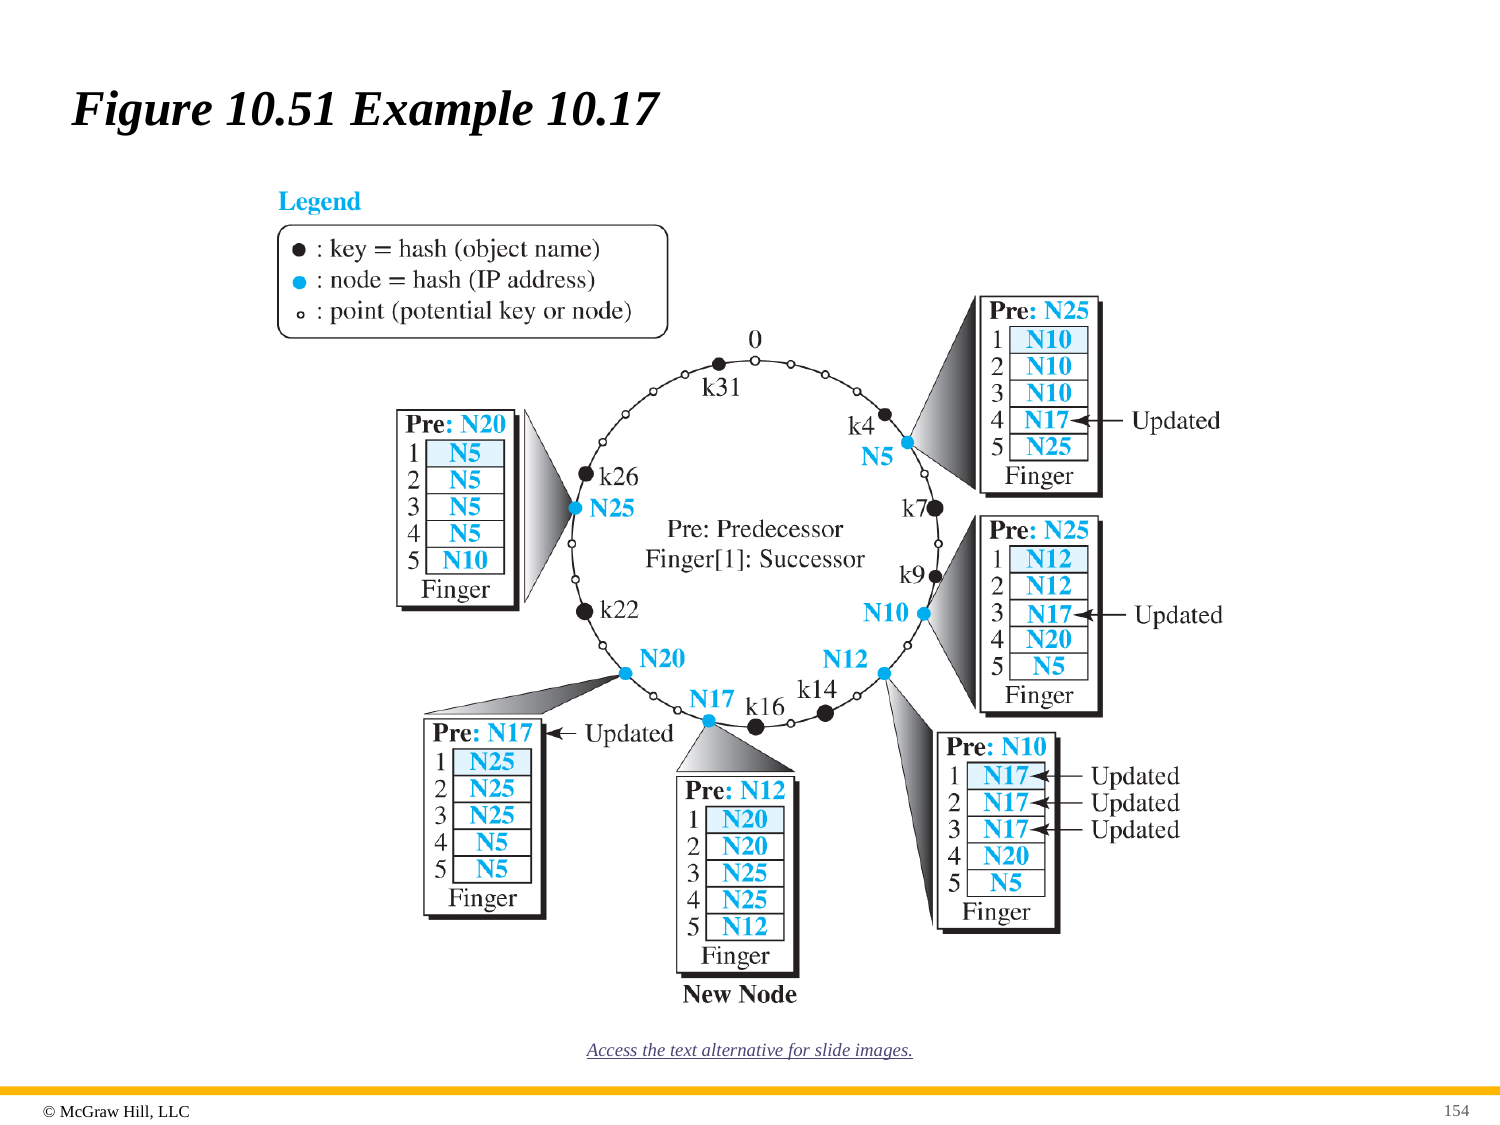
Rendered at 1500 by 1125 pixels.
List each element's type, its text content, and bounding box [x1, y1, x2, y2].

list Access the text alternative for slide images. [525, 1033, 975, 1066]
picture [277, 187, 1223, 1013]
slide_number 154 [1418, 1096, 1477, 1123]
title Figure 10.51 Example 10.17 [56, 50, 1444, 162]
